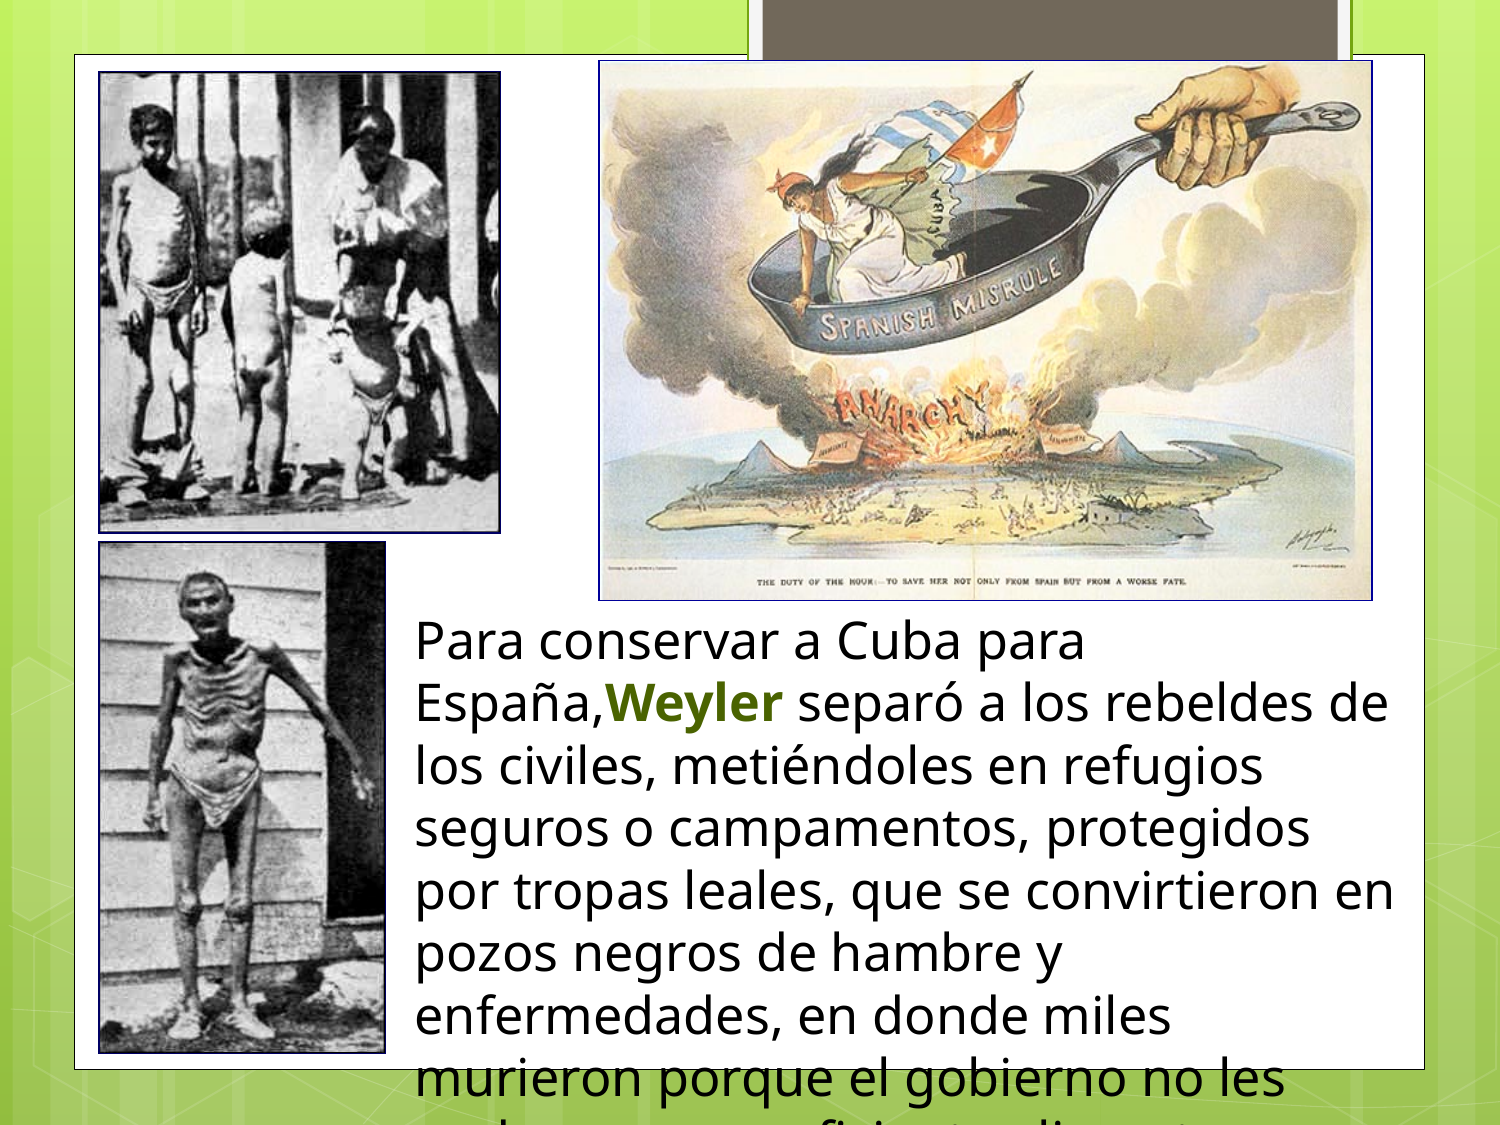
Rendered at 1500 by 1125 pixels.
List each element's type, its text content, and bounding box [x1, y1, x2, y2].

picture [599, 60, 1372, 601]
text_box Para conservar a Cuba para España,Weyler separó a los rebeldes de los civiles, metiéndoles en refugios seguros o campamentos, protegidos por tropas leales, que se convirtieron en pozos negros de hambre y enfermedades, en donde miles murieron porque el gobierno no les pudo proveer suficiente alimento. [399, 599, 1413, 1125]
picture [99, 72, 501, 533]
picture [99, 542, 385, 1053]
